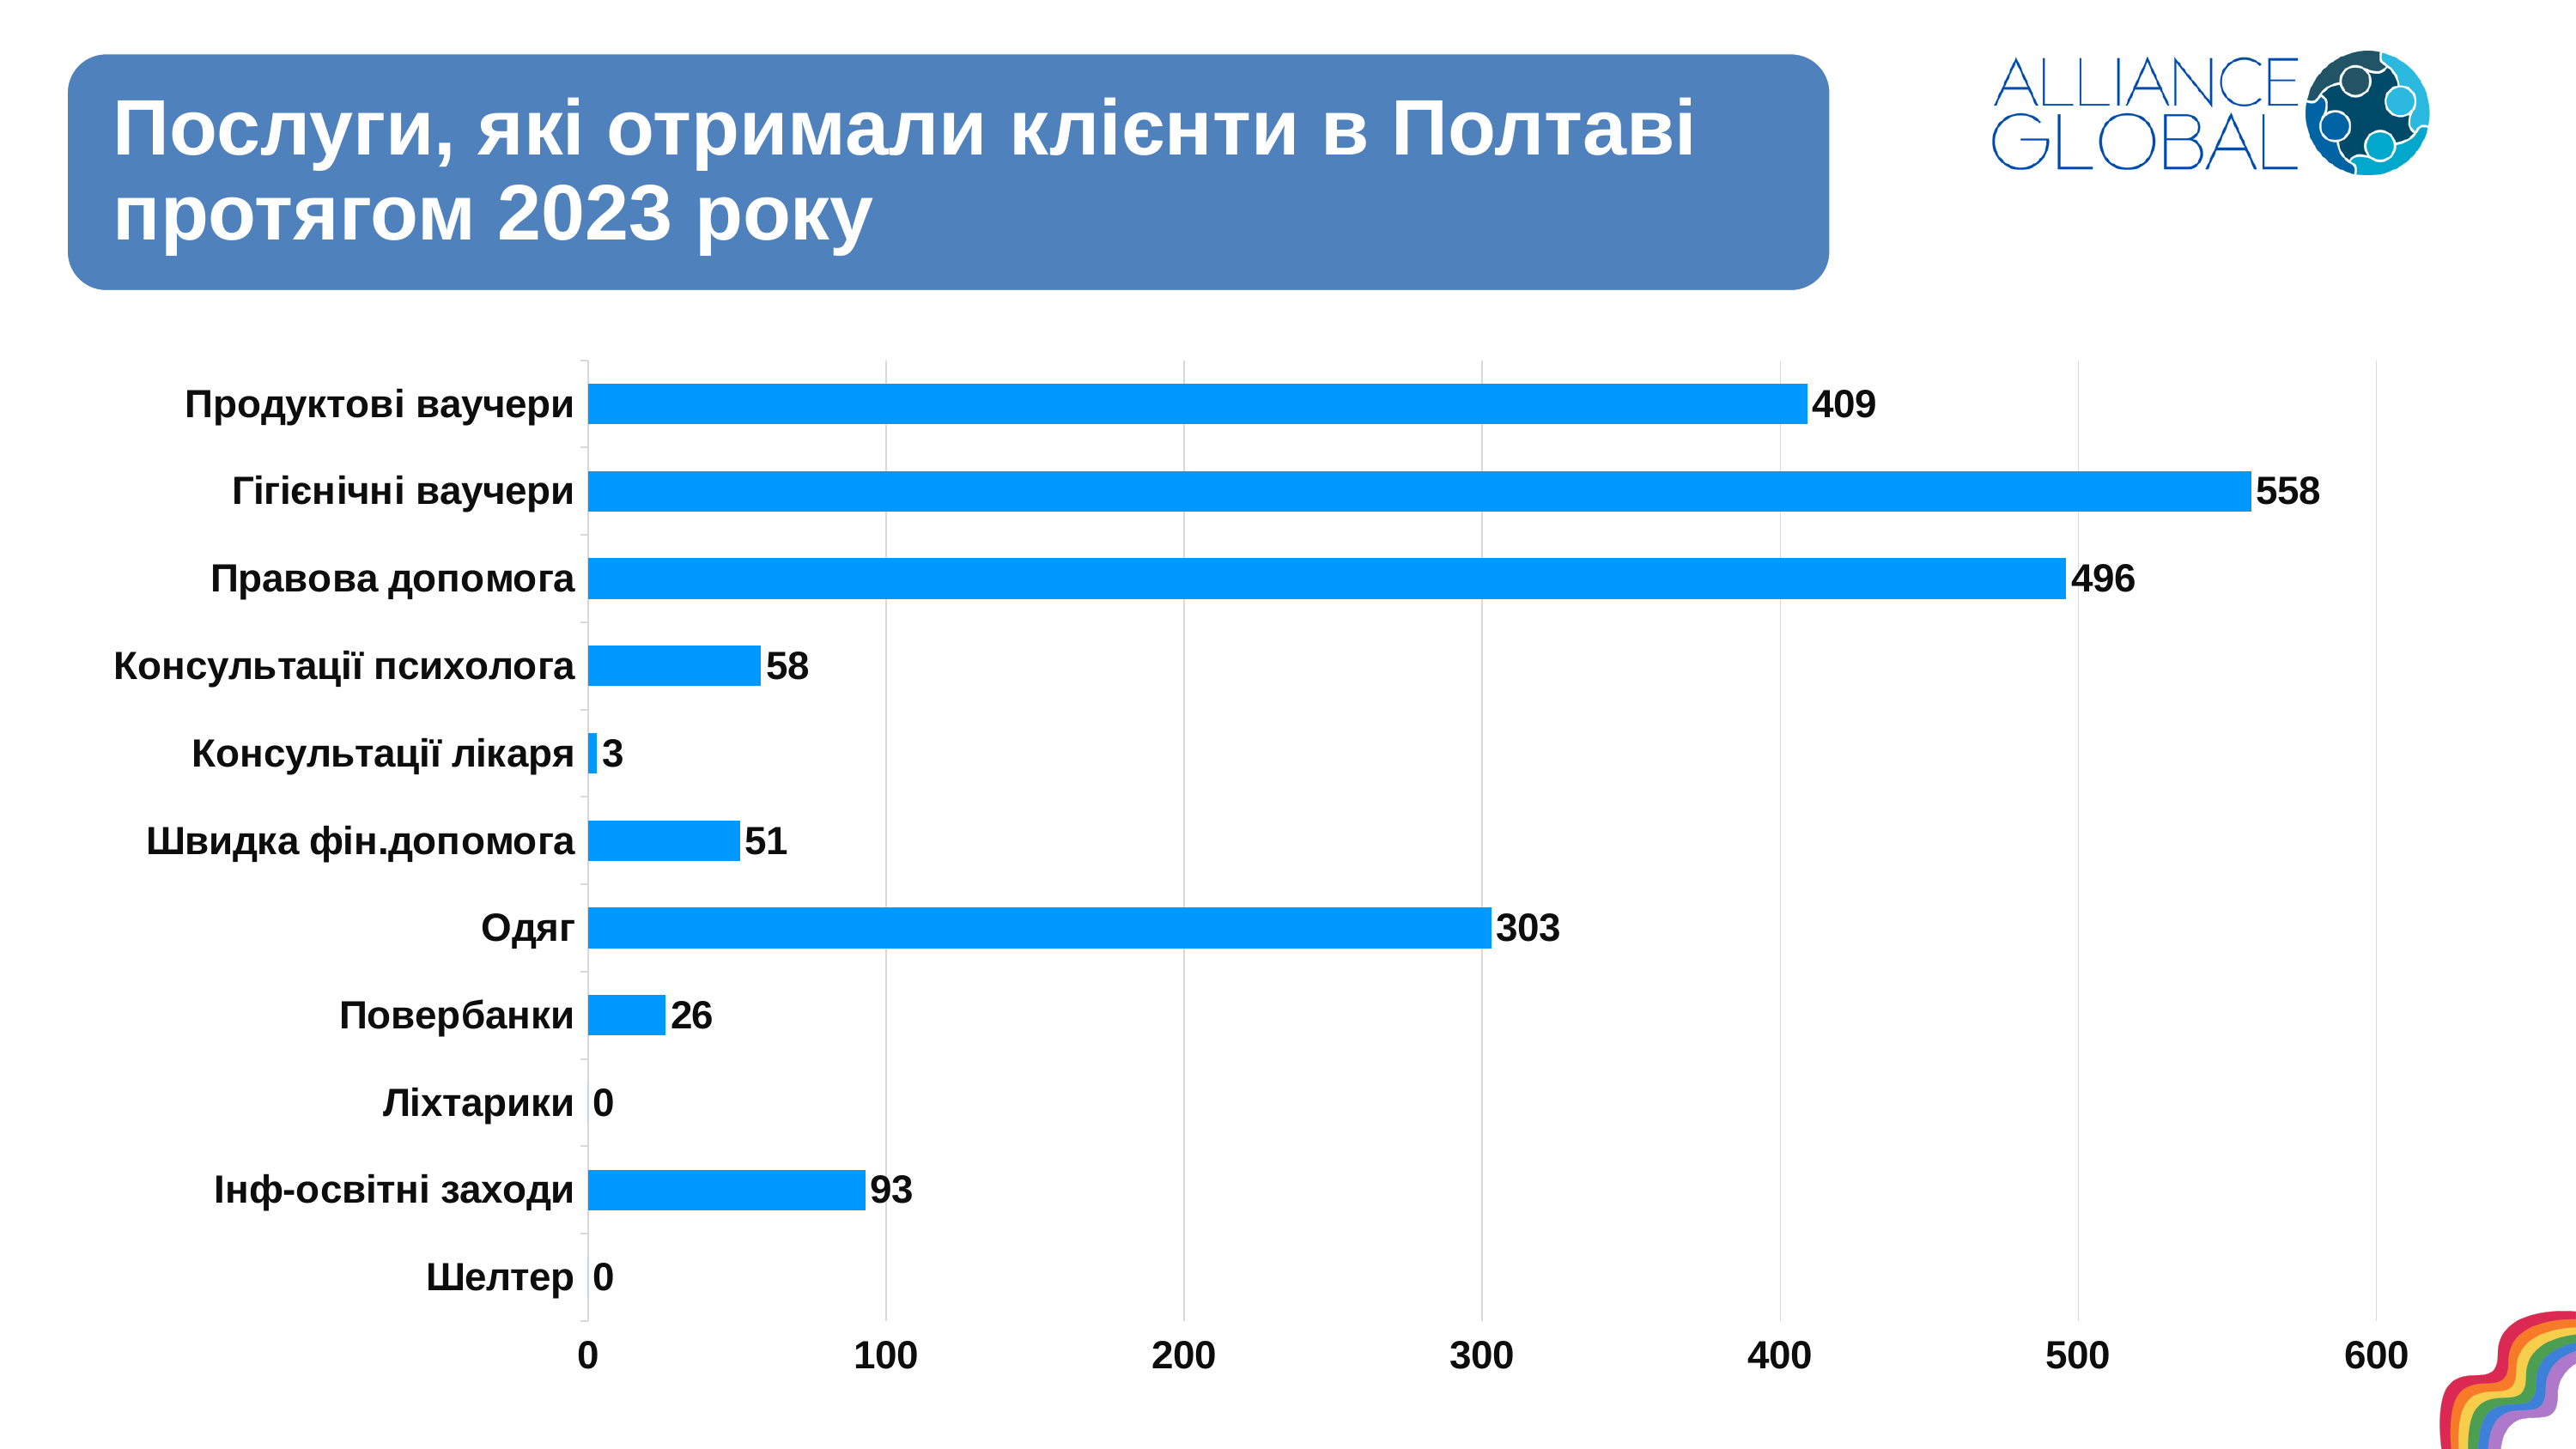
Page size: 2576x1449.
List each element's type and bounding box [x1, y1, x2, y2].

text_box [1992, 51, 2457, 175]
text_box [2433, 1303, 2576, 1449]
chart [65, 338, 2458, 1398]
text_box [65, 50, 1832, 294]
